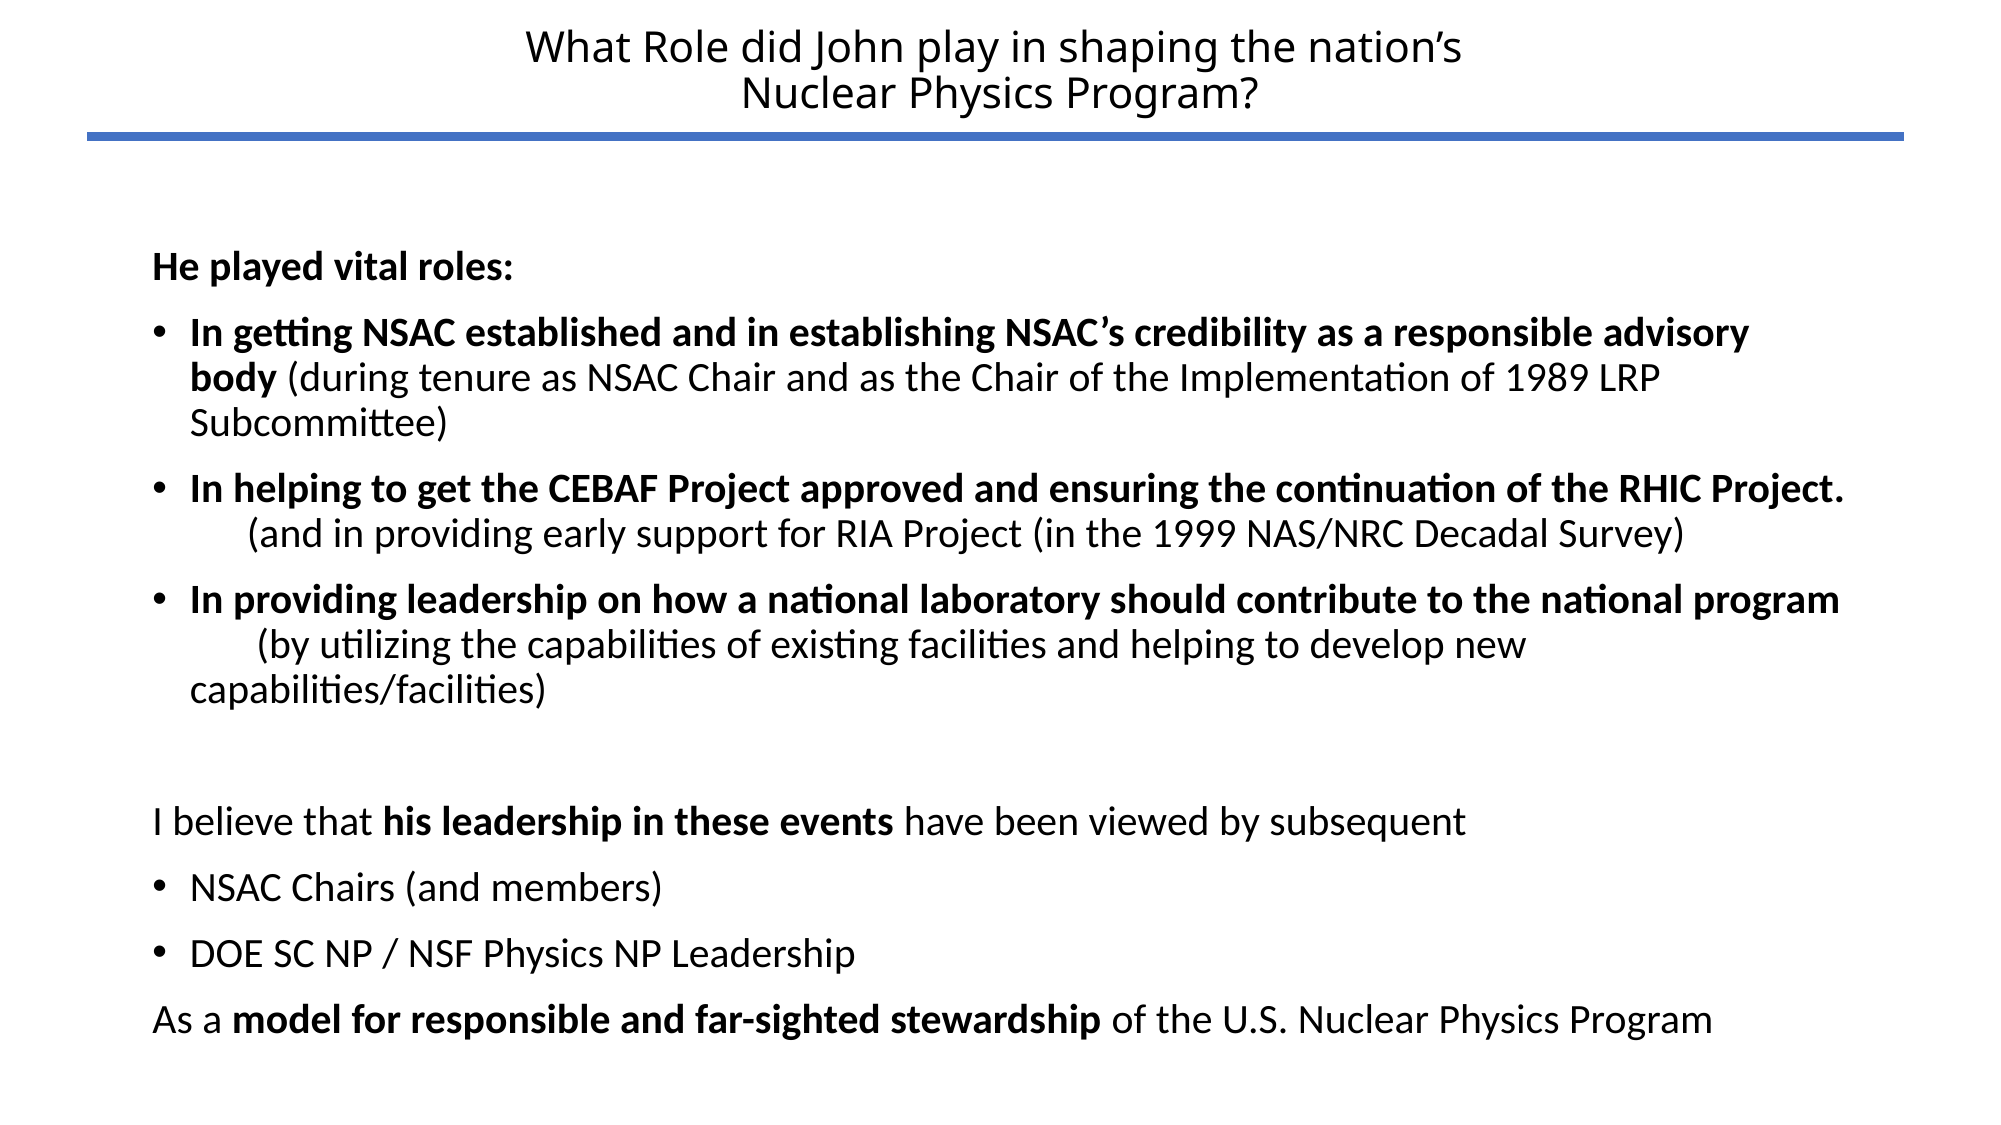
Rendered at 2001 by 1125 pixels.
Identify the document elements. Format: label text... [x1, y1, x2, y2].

list He played vital roles: In getting NSAC established and in establishing NSAC’s credibility as a responsible advisory body (during tenure as NSAC Chair and as the Chair of the Implementation of 1989 LRP Subcommittee) In helping to get the CEBAF Project approved and ensuring the continuation of the RHIC Project. (and in providing early support for RIA Project (in the 1999 NAS/NRC Decadal Survey) In providing leadership on how a national laboratory should contribute to the national program (by utilizing the capabilities of existing facilities and helping to develop new capabilities/facilities) I believe that his leadership in these events have been viewed by subsequent NSAC Chairs (and members) DOE SC NP / NSF Physics NP Leadership As a model for responsible and far-sighted stewardship of the U.S. Nuclear Physics Program [137, 166, 1863, 1078]
title What Role did John play in shaping the nation’s Nuclear Physics Program? [137, 17, 1863, 126]
